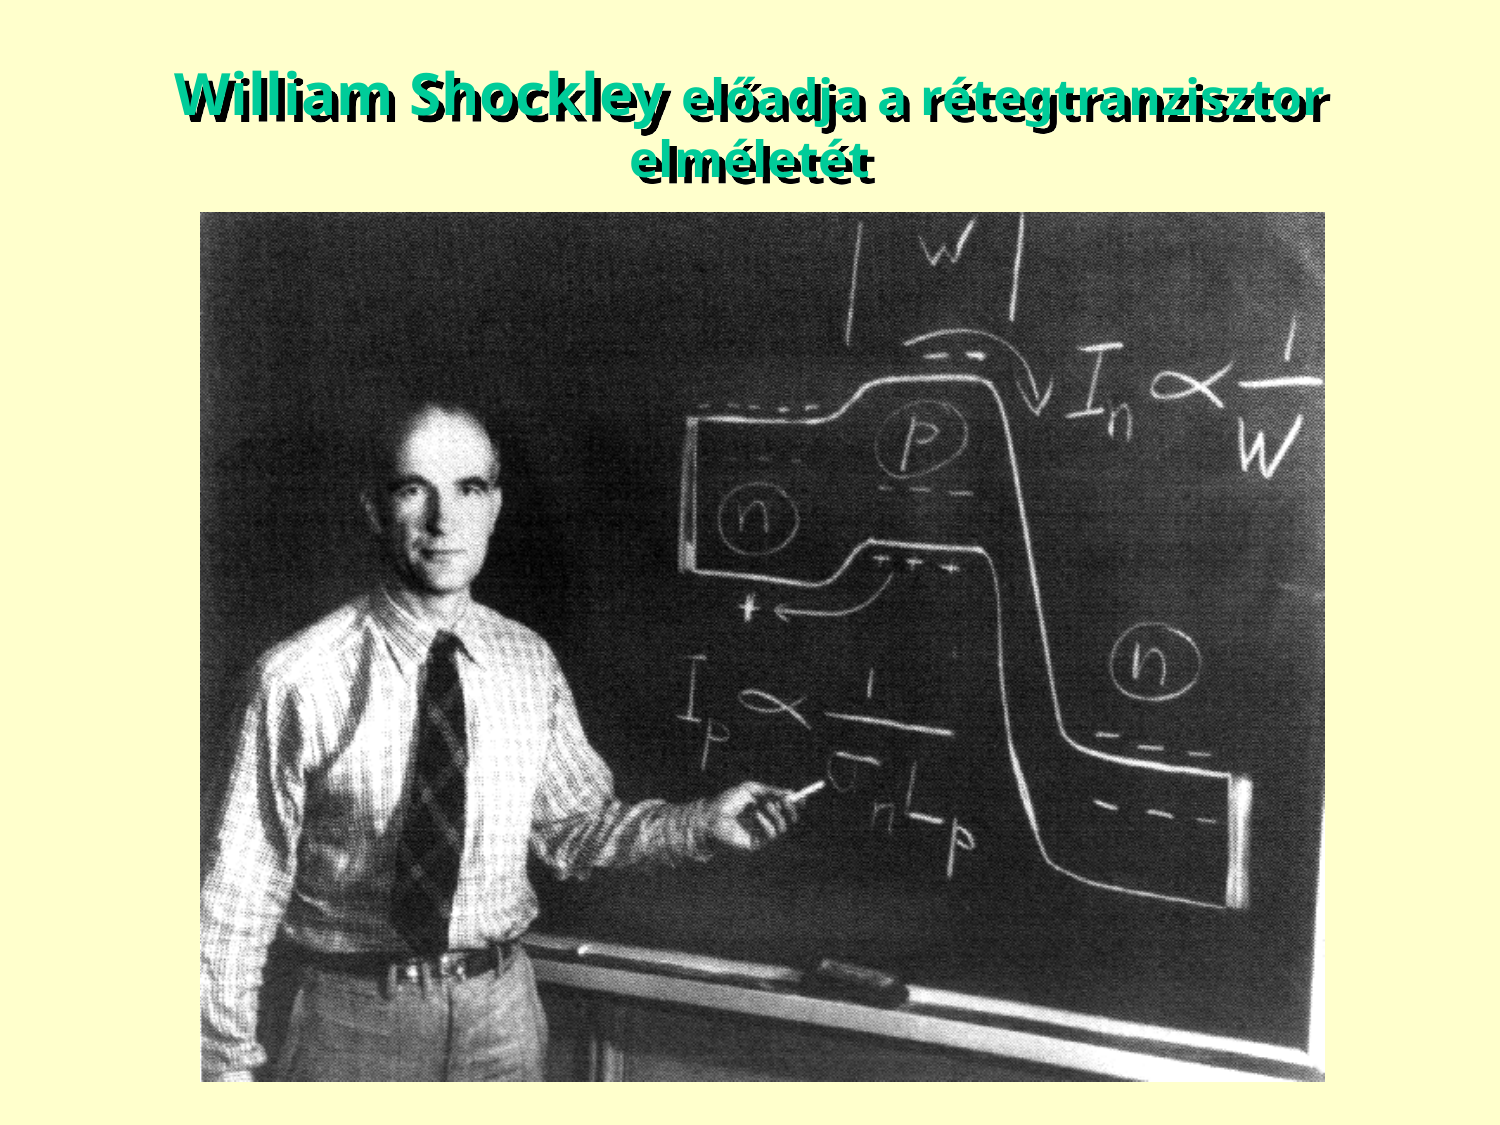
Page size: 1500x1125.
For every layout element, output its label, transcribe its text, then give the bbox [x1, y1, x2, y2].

picture [199, 212, 1326, 1082]
text_box William Shockley előadja a rétegtranzisztor elméletét [62, 50, 1438, 195]
